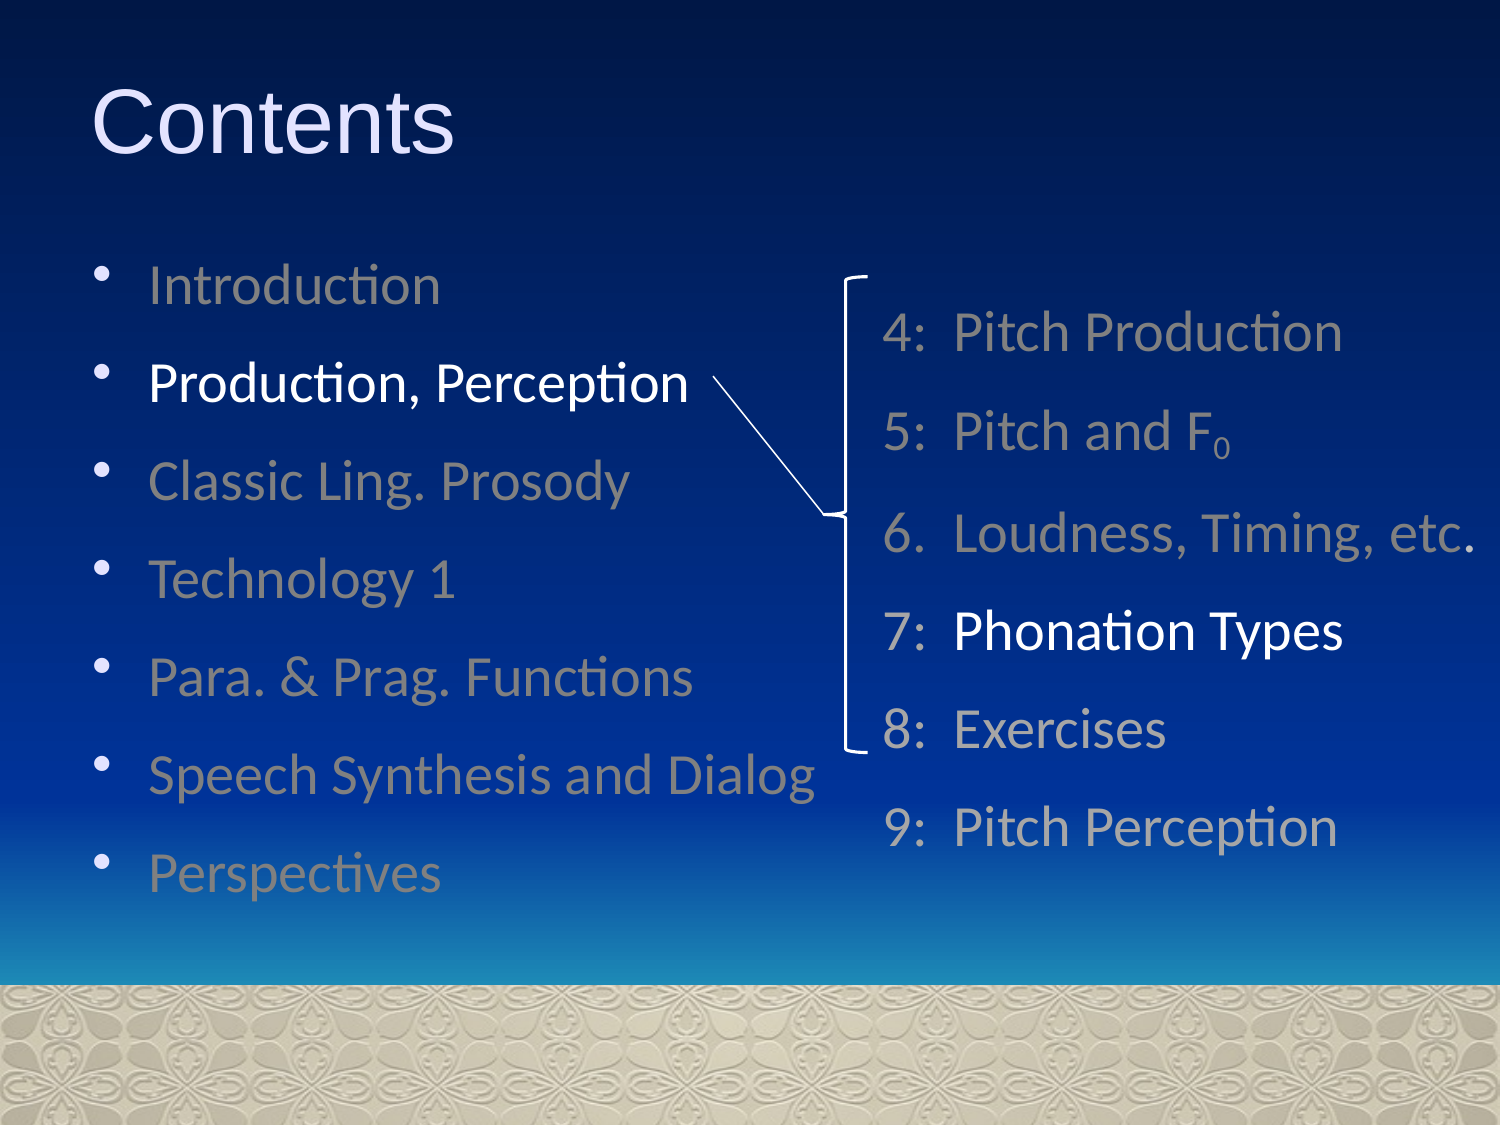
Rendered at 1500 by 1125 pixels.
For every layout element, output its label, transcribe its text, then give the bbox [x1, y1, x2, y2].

title Contents [74, 27, 714, 206]
text_box 4: Pitch Production 5: Pitch and F0 6. Loudness, Timing, etc. 7: Phonation Types 8: Exercises 9: Pitch Perception [867, 257, 1500, 866]
picture [0, 985, 1500, 1125]
list Introduction Production, Perception Classic Ling. Prosody Technology 1 Para. & Prag. Functions Speech Synthesis and Dialog Perspectives [76, 210, 1128, 877]
text_box [829, 276, 867, 753]
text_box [712, 375, 825, 515]
